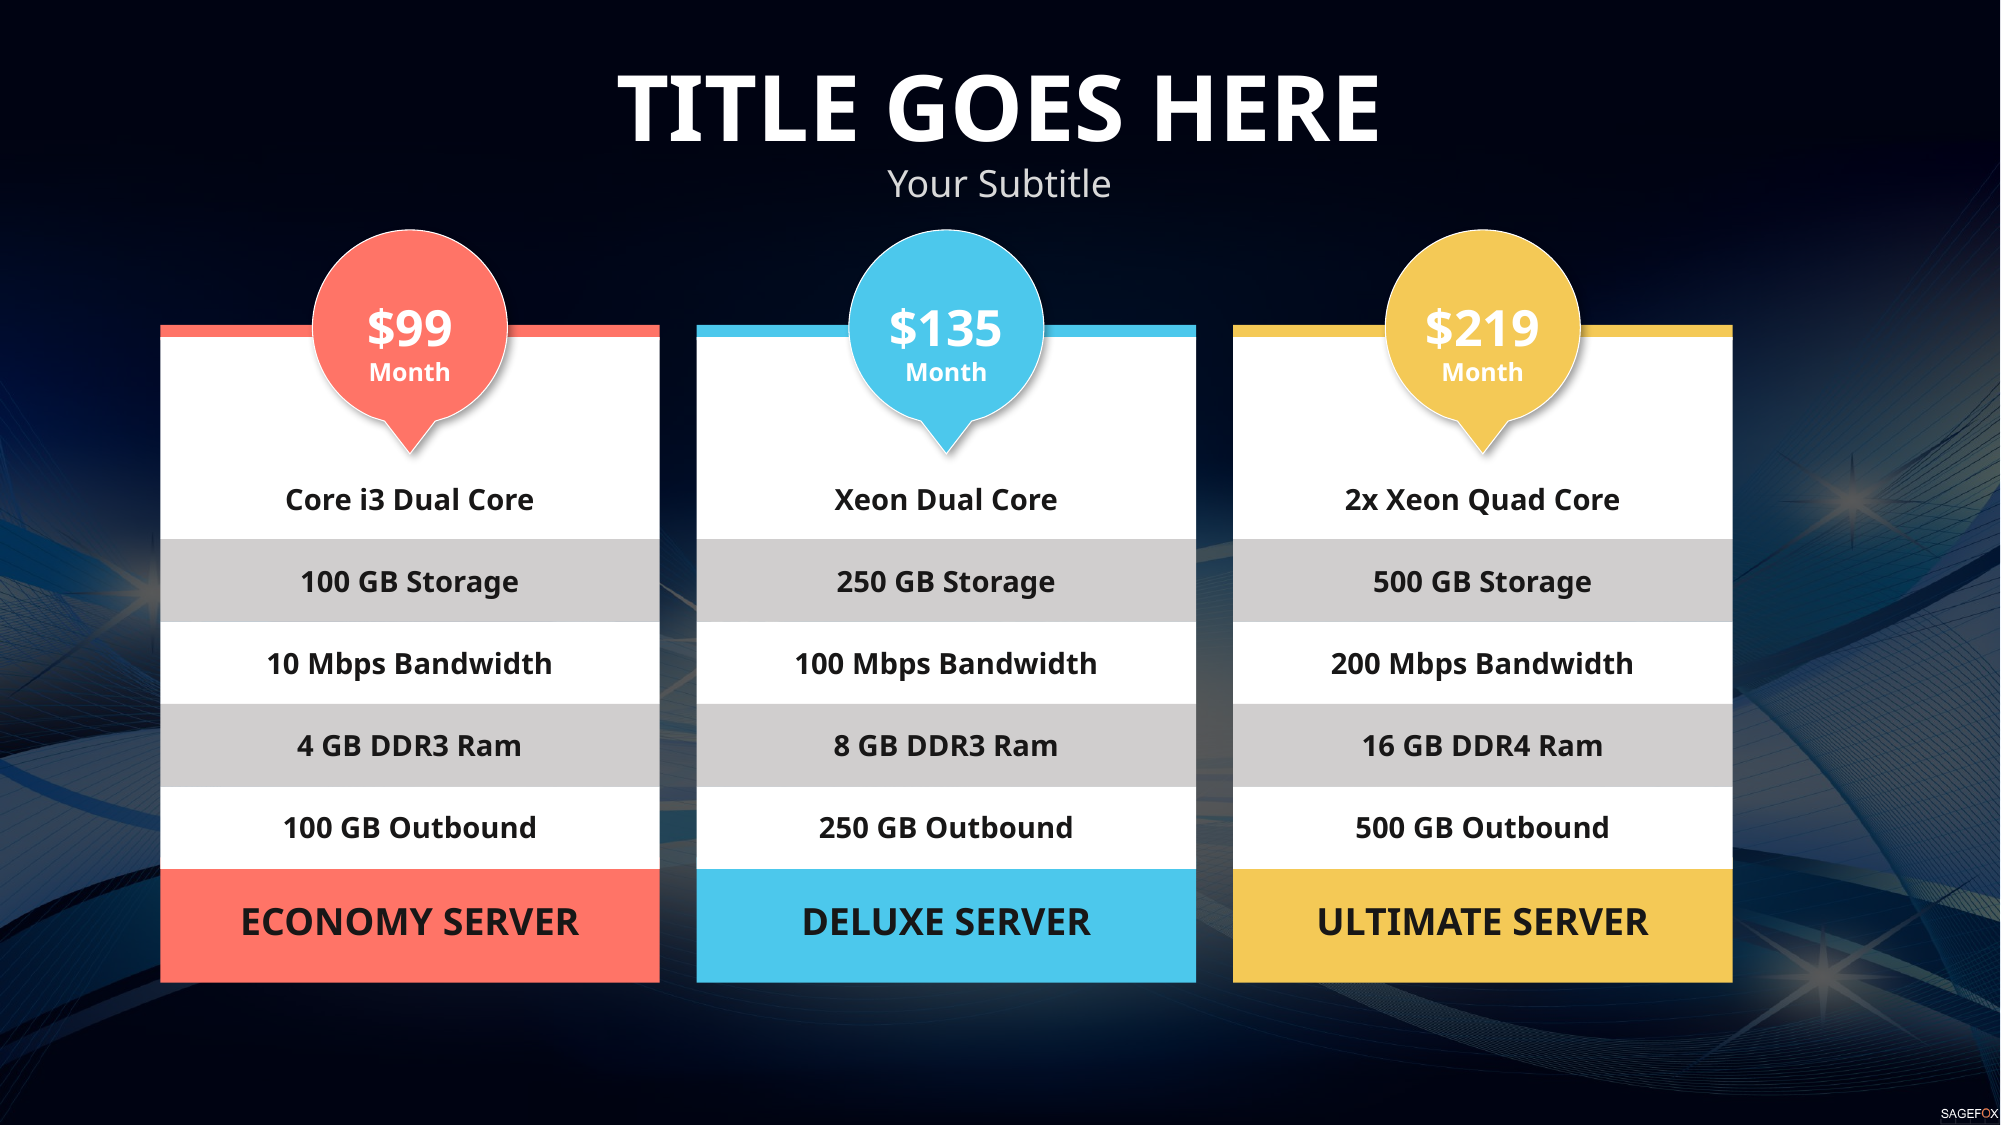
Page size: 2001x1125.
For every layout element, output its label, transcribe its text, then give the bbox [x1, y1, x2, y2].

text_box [1233, 869, 1733, 983]
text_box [1233, 703, 1733, 786]
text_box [1233, 539, 1733, 621]
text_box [160, 869, 660, 983]
text_box $99 Month [311, 228, 509, 337]
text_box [1233, 621, 1733, 703]
picture [0, 0, 2001, 1125]
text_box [696, 337, 1197, 539]
text_box [696, 324, 846, 337]
text_box $135 Month [847, 228, 1045, 337]
text_box [518, 324, 661, 341]
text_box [696, 539, 1197, 621]
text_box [696, 786, 1197, 869]
text_box [1232, 324, 1383, 341]
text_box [696, 869, 1197, 983]
text_box [159, 324, 310, 341]
text_box [1054, 324, 1197, 337]
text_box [160, 786, 660, 869]
text_box [1591, 324, 1734, 341]
text_box TITLE GOES HERE Your Subtitle [548, 42, 1452, 212]
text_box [160, 703, 660, 786]
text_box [696, 703, 1197, 786]
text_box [160, 337, 660, 539]
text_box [160, 621, 660, 703]
text_box $219 Month [1384, 228, 1582, 337]
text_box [1233, 337, 1733, 539]
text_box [160, 539, 660, 621]
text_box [696, 621, 1197, 703]
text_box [1233, 786, 1733, 869]
